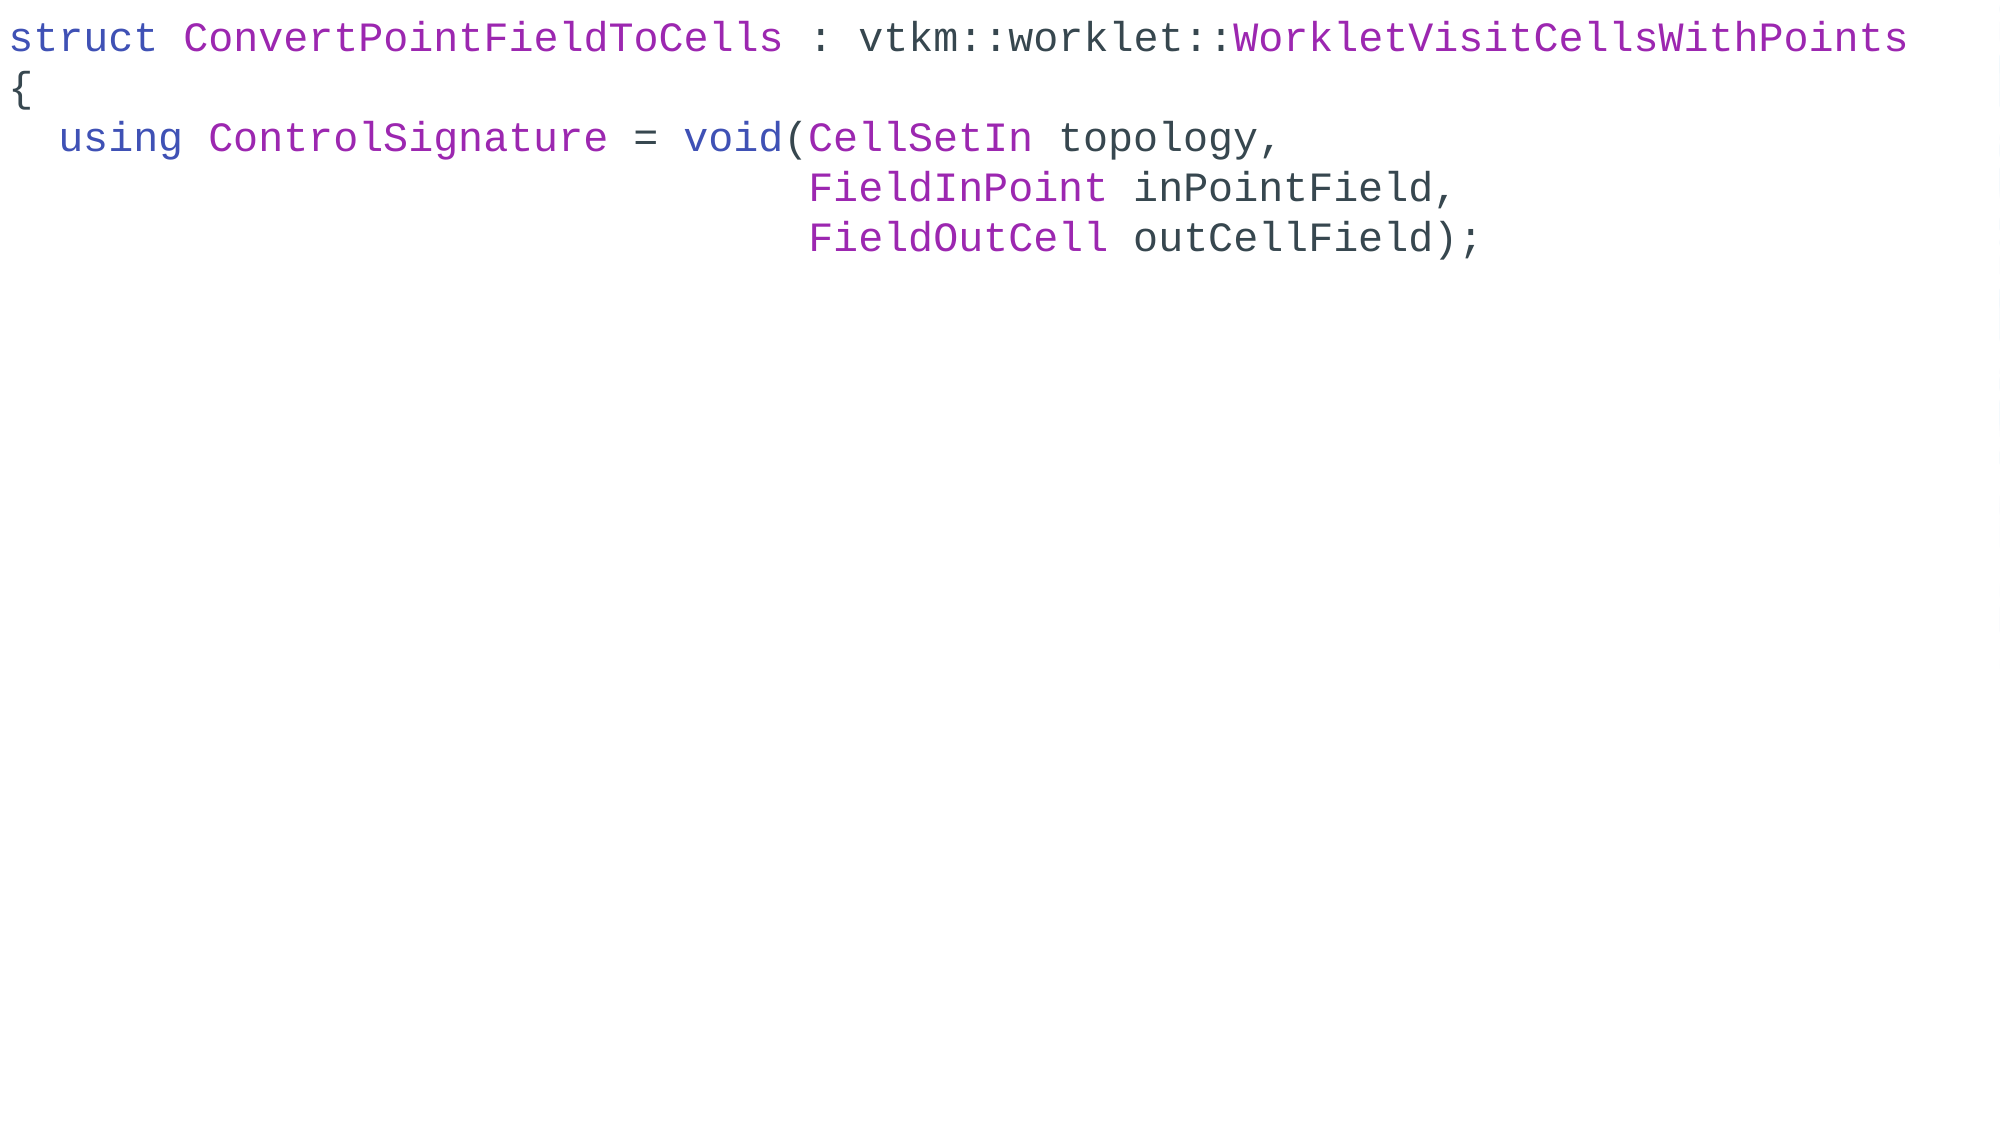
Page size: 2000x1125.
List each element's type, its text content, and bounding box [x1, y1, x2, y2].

text_box struct ConvertPointFieldToCells : vtkm::worklet::WorkletVisitCellsWithPoints { using ControlSignature = void(CellSetIn topology, FieldInPoint inPointField, FieldOutCell outCellField); [0, 1, 2000, 268]
